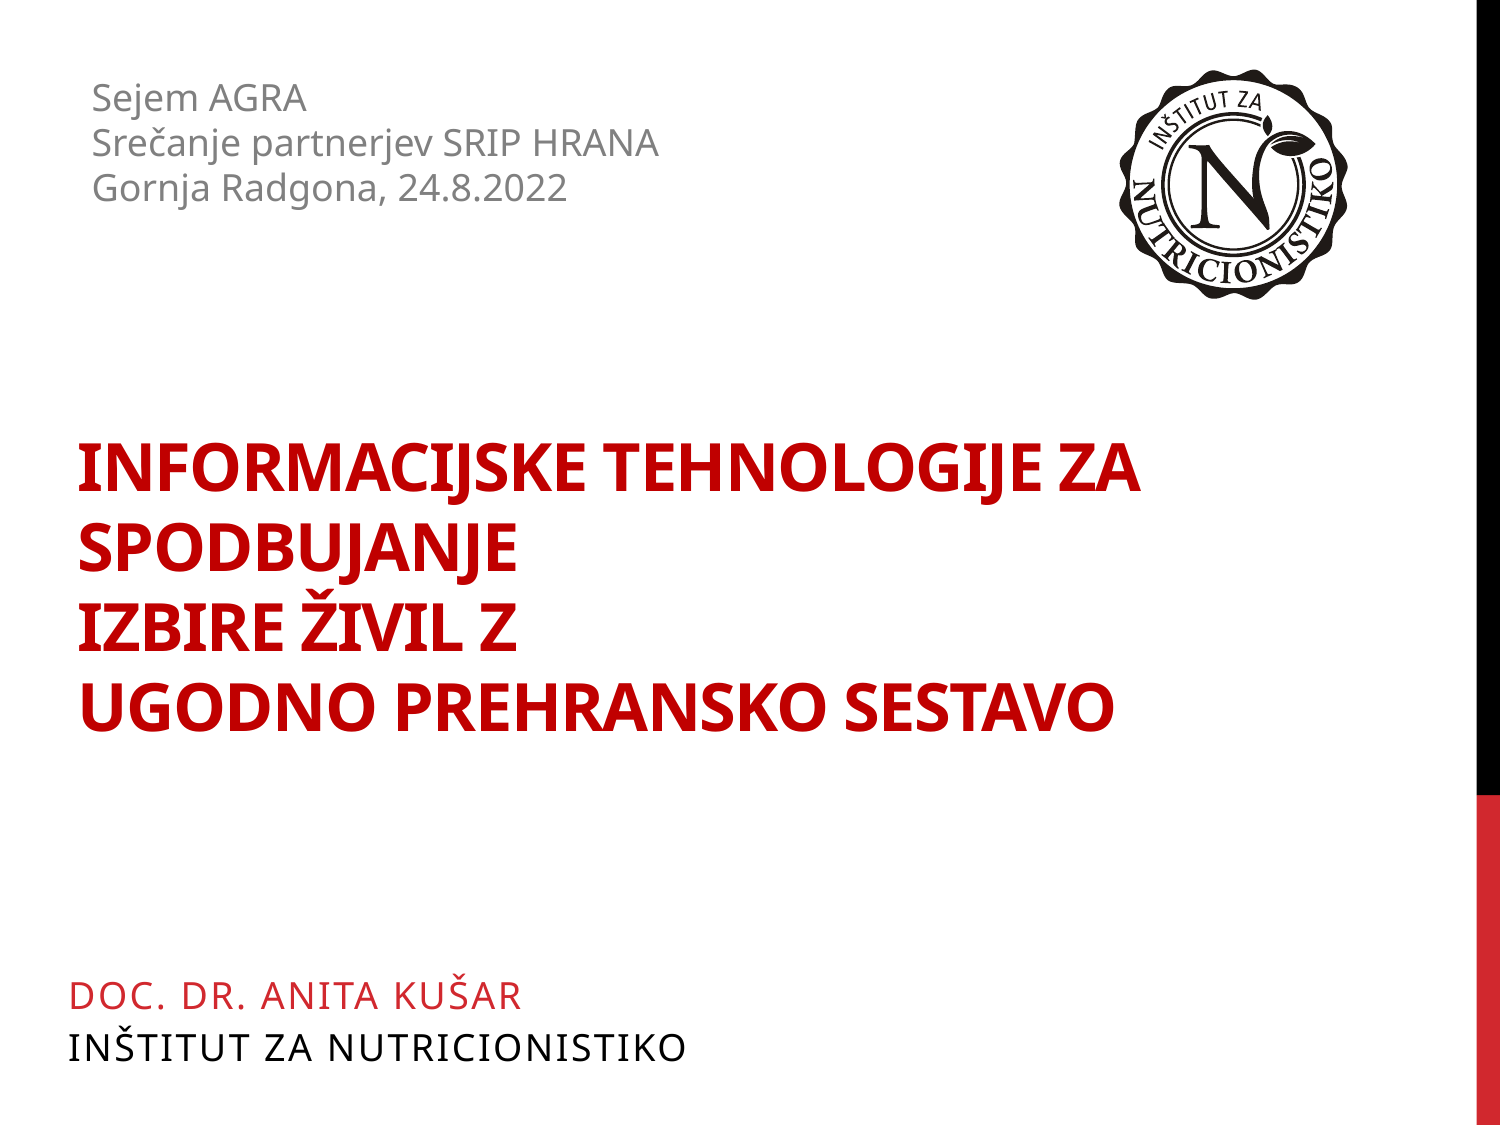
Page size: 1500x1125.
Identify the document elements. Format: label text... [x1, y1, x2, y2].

text_box Sejem AGRA Srečanje partnerjev SRIP HRANA Gornja Radgona, 24.8.2022 [76, 66, 1081, 217]
picture [1108, 52, 1367, 315]
subtitle doc. dr. anita kušar INŠTITUT ZA NUTRICIONISTIKO [53, 964, 1179, 1079]
title Informacijske tehnologije za spodbujanje izbire živil z ugodno prehransko sestavo [62, 277, 1338, 893]
